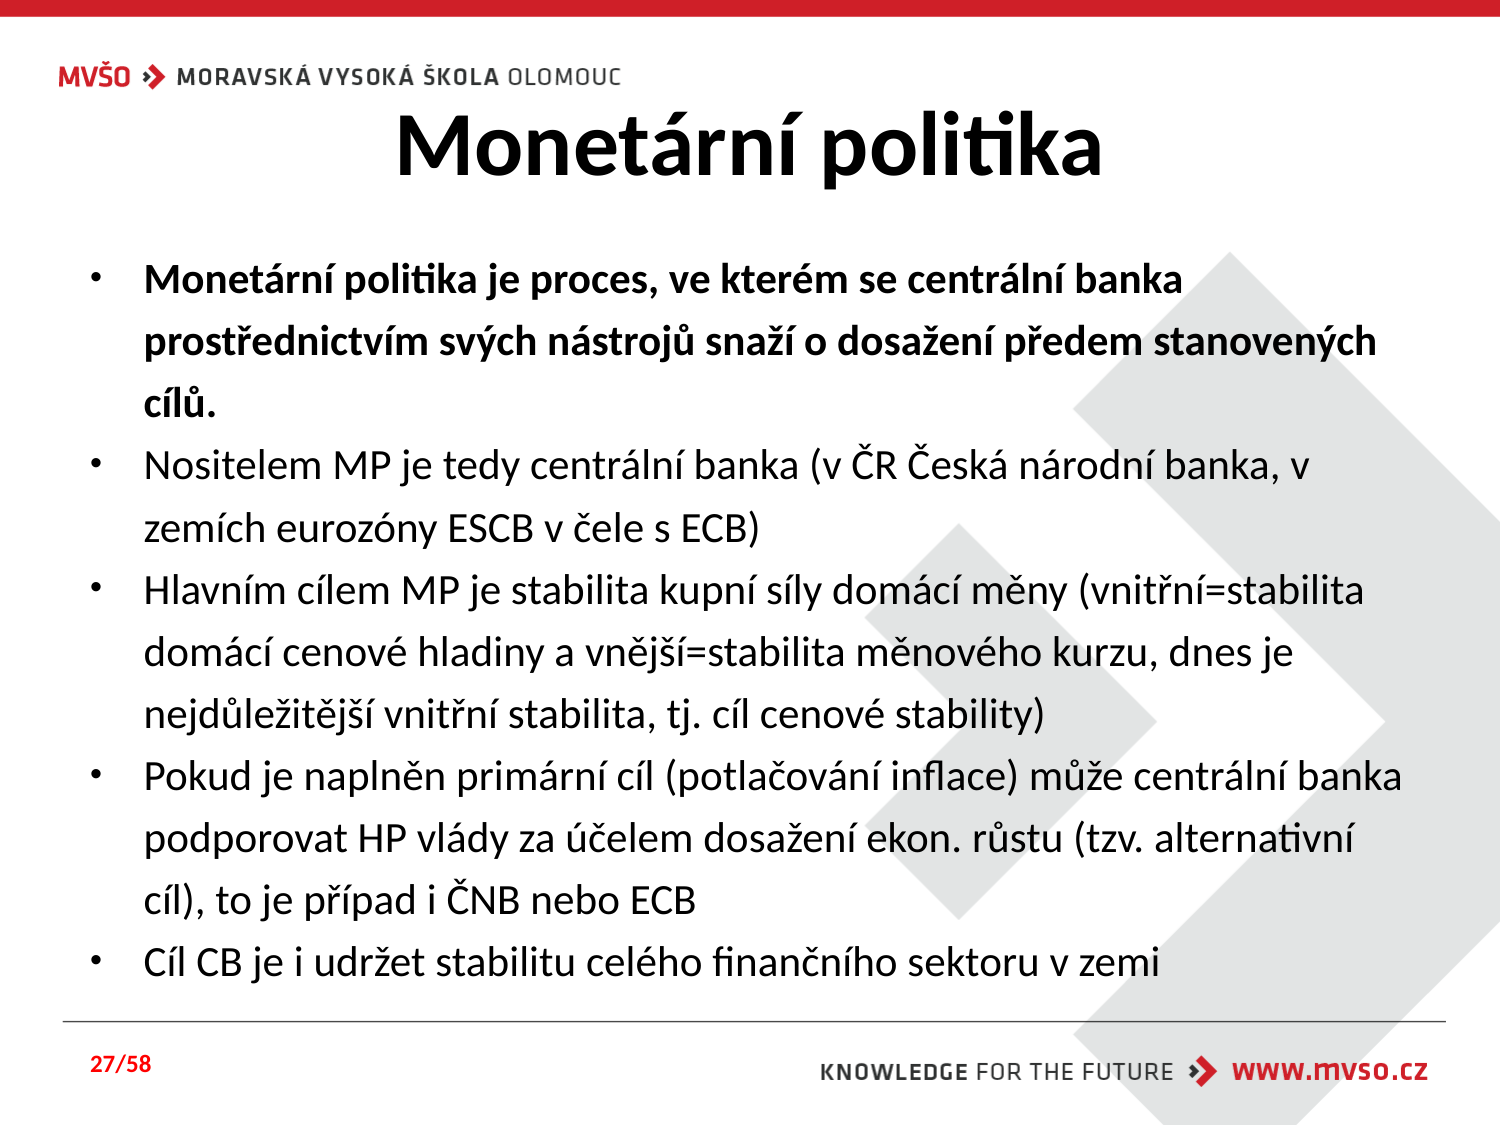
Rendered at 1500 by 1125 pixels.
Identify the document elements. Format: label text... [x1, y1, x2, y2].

text_box 27/58 [74, 1040, 213, 1085]
picture [0, 0, 1500, 1125]
list Monetární politika je proces, ve kterém se centrální banka prostřednictvím svých nástrojů snaží o dosažení předem stanovených cílů. Nositelem MP je tedy centrální banka (v ČR Česká národní banka, v zemích eurozóny ESCB v čele s ECB) Hlavním cílem MP je stabilita kupní síly domácí měny (vnitřní=stabilita domácí cenové hladiny a vnější=stabilita měnového kurzu, dnes je nejdůležitější vnitřní stabilita, tj. cíl cenové stability) Pokud je naplněn primární cíl (potlačování inflace) může centrální banka podporovat HP vlády za účelem dosažení ekon. růstu (tzv. alternativní cíl), to je případ i ČNB nebo ECB Cíl CB je i udržet stabilitu celého finančního sektoru v zemi [75, 233, 1425, 1005]
title Monetární politika [75, 45, 1425, 233]
